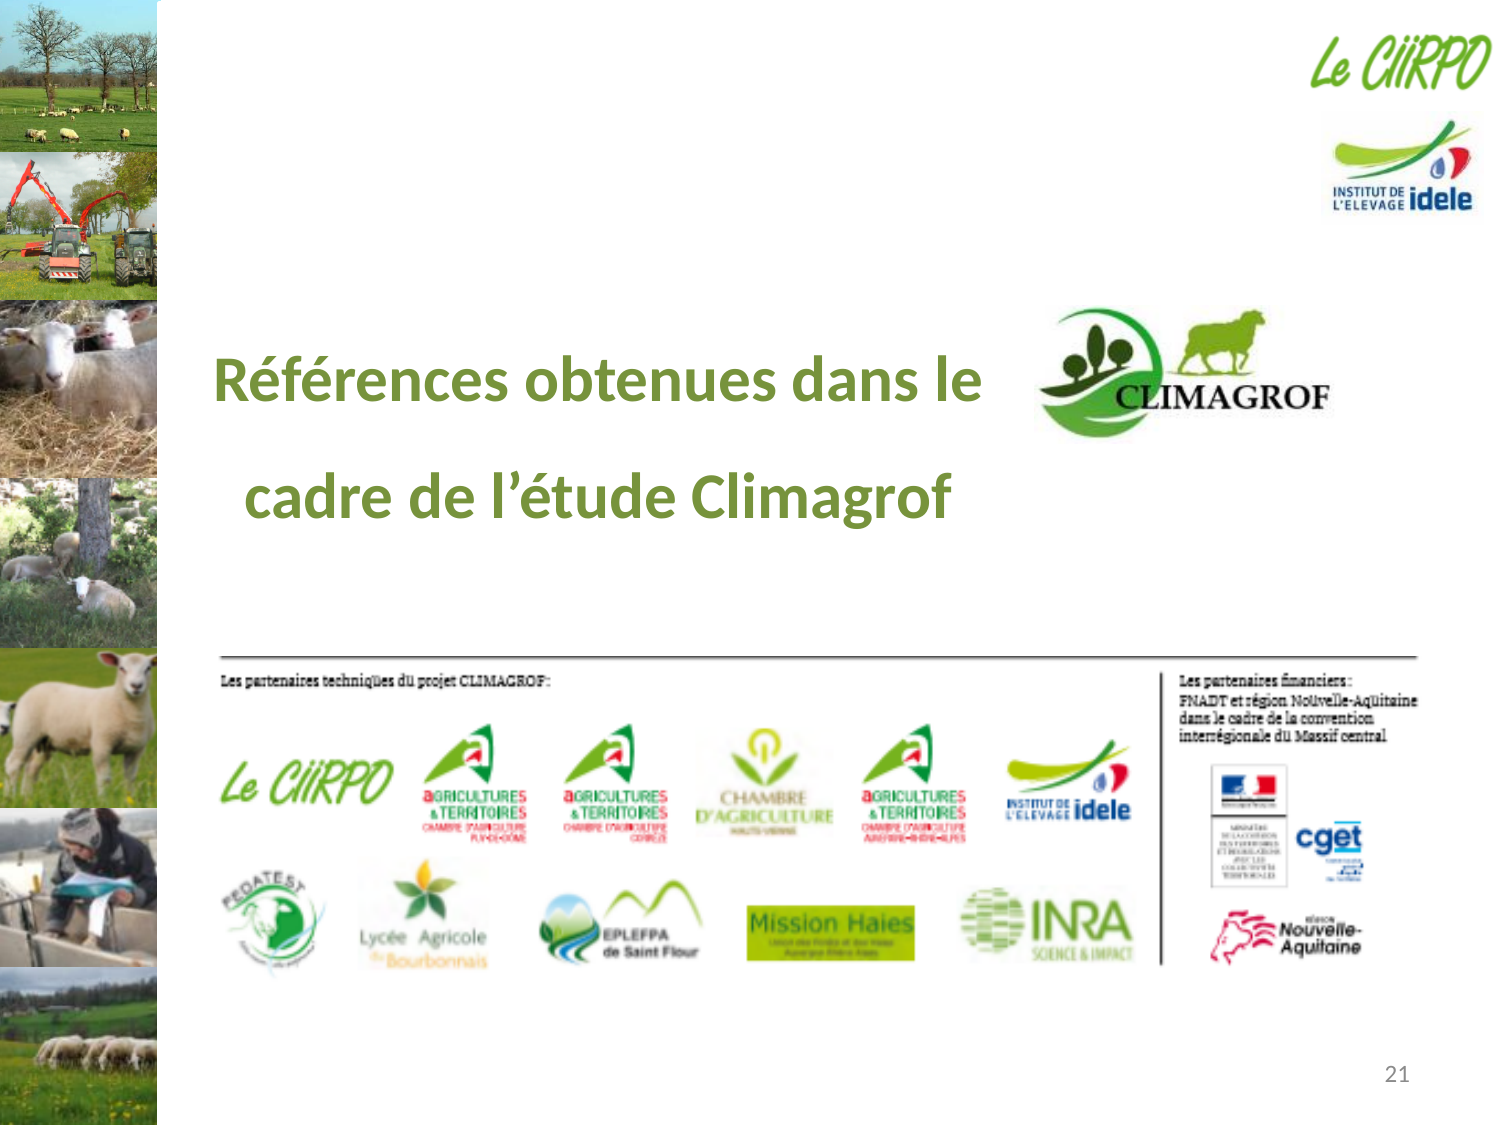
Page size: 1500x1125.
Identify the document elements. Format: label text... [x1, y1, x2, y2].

picture [191, 656, 1452, 1010]
text_box Références obtenues dans le cadre de l’étude Climagrof [185, 249, 1013, 639]
slide_number 21 [1074, 1042, 1425, 1103]
picture [0, 300, 157, 1125]
picture [1321, 111, 1484, 225]
picture [1307, 21, 1500, 99]
picture [1033, 305, 1336, 445]
